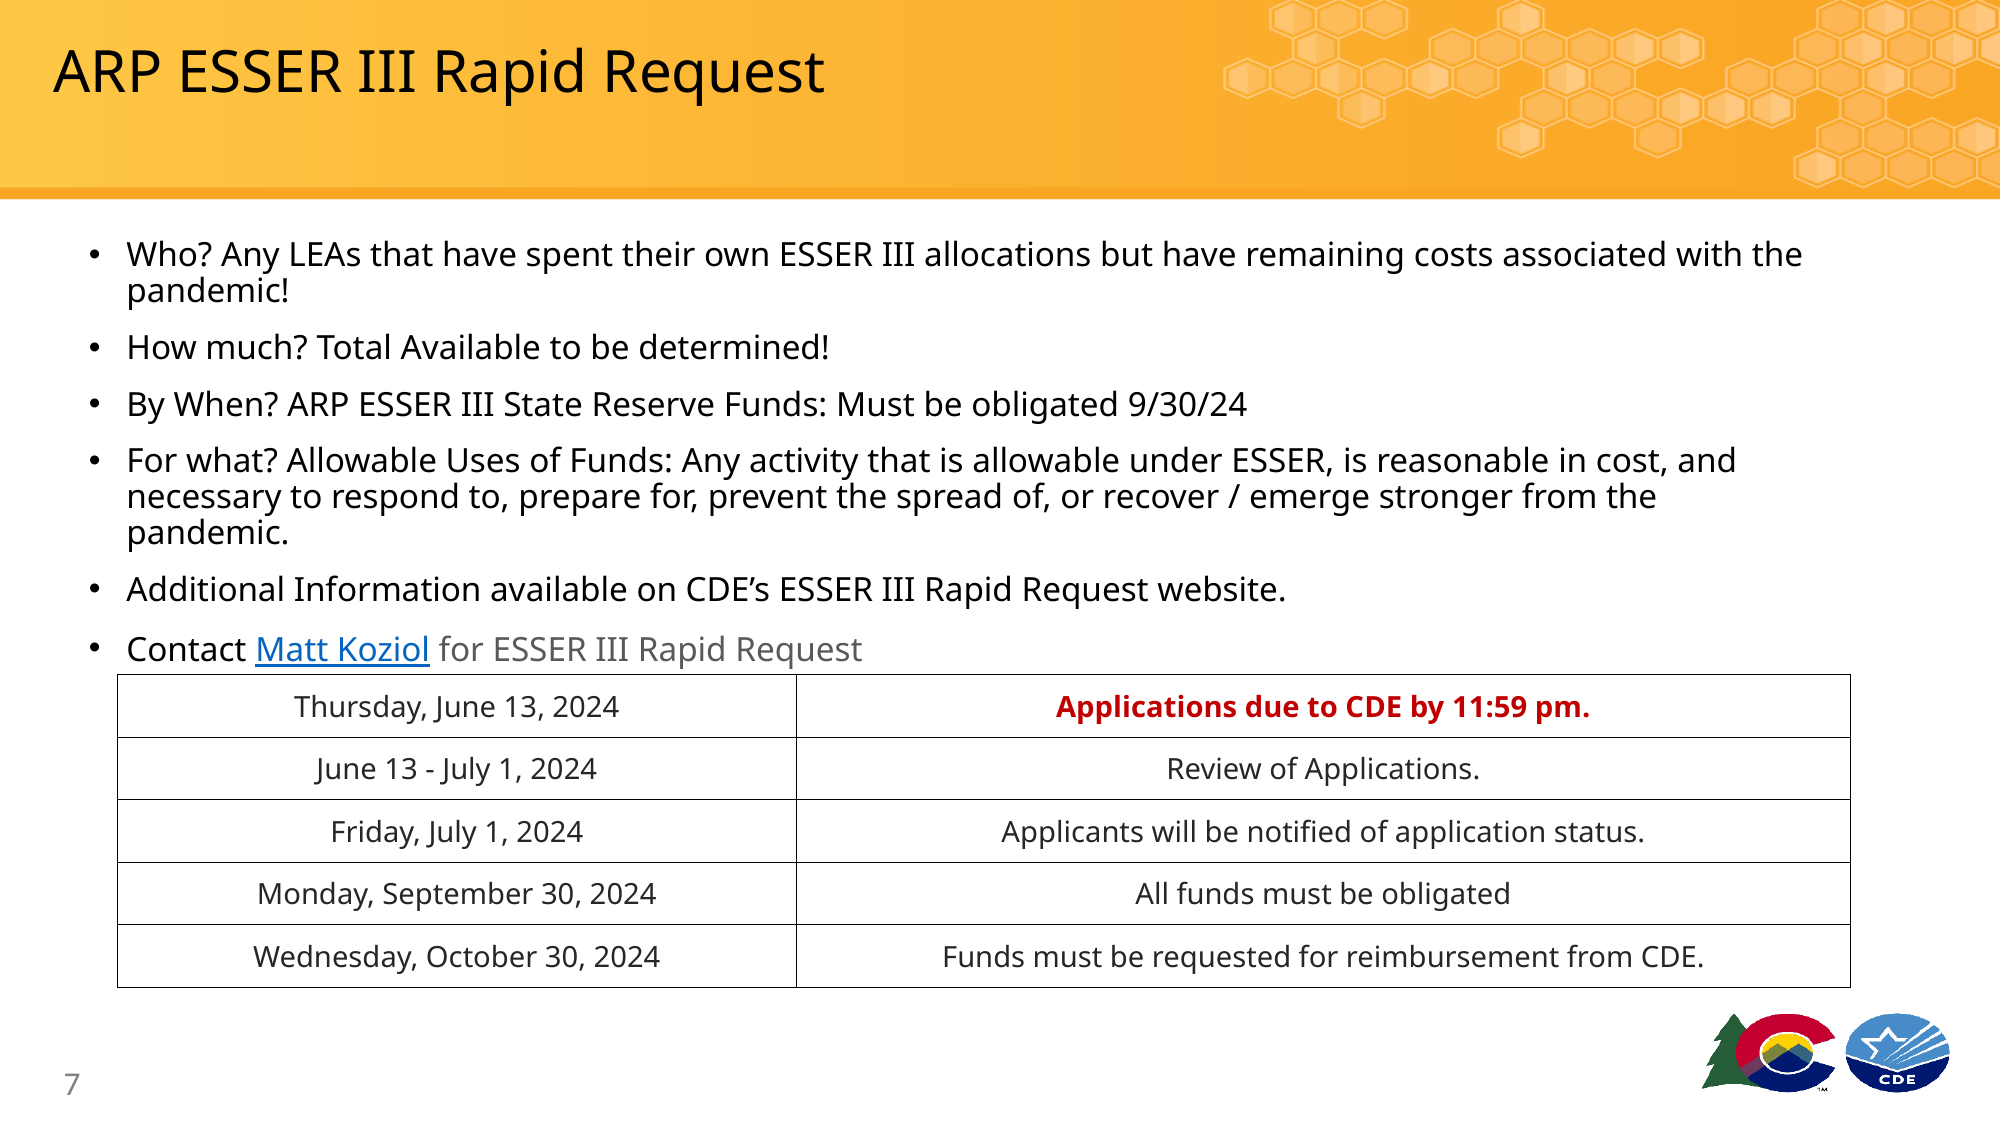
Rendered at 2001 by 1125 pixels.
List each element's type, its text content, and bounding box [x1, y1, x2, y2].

table_cell Friday, July 1, 2024 [118, 800, 796, 862]
slide_number 7 [48, 1054, 499, 1115]
table_cell Monday, September 30, 2024 [118, 863, 796, 924]
table_cell Funds must be requested for reimbursement from CDE. [797, 925, 1850, 987]
title ARP ESSER III Rapid Request [53, 41, 1384, 166]
picture [0, 0, 2000, 200]
table_cell Review of Applications. [797, 738, 1850, 799]
picture [1700, 1012, 1950, 1093]
table_header Thursday, June 13, 2024 [118, 675, 796, 737]
table_cell Wednesday, October 30, 2024 [118, 925, 796, 987]
table_cell All funds must be obligated [797, 863, 1850, 924]
list Who? Any LEAs that have spent their own ESSER III allocations but have remaining costs associated with the pandemic! How much? Total Available to be determined! By When? ARP ESSER III State Reserve Funds: Must be obligated 9/30/24 For what? Allowable Uses of Funds: Any activity that is allowable under ESSER, is reasonable in cost, and necessary to respond to, prepare for, prevent the spread of, or recover / emerge stronger from the pandemic. Additional Information available on CDE’s ESSER III Rapid Request website. Contact Matt Koziol for ESSER III Rapid Request [88, 238, 1814, 1000]
table_cell Applicants will be notified of application status. [797, 800, 1850, 862]
table_header Applications due to CDE by 11:59 pm. [797, 675, 1850, 737]
table_cell June 13 - July 1, 2024 [118, 738, 796, 799]
